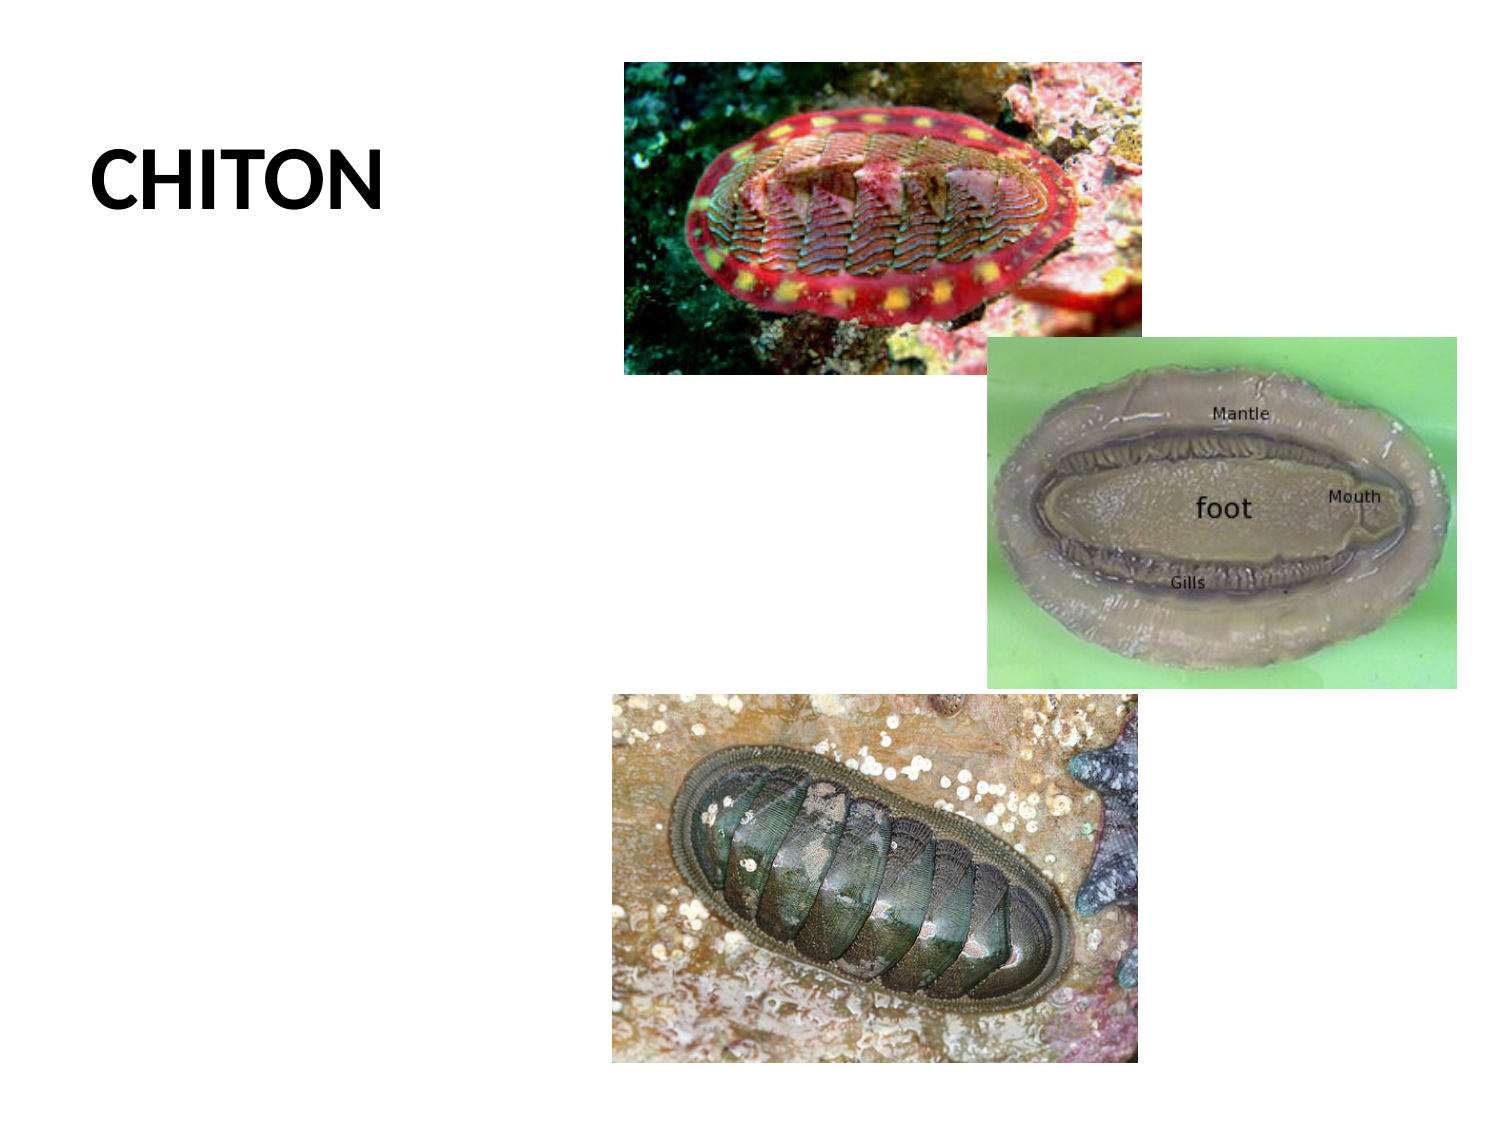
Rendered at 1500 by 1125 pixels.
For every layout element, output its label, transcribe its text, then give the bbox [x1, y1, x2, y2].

picture [987, 337, 1457, 690]
picture [612, 694, 1138, 1063]
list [624, 62, 1142, 376]
title CHITON [75, 44, 569, 236]
